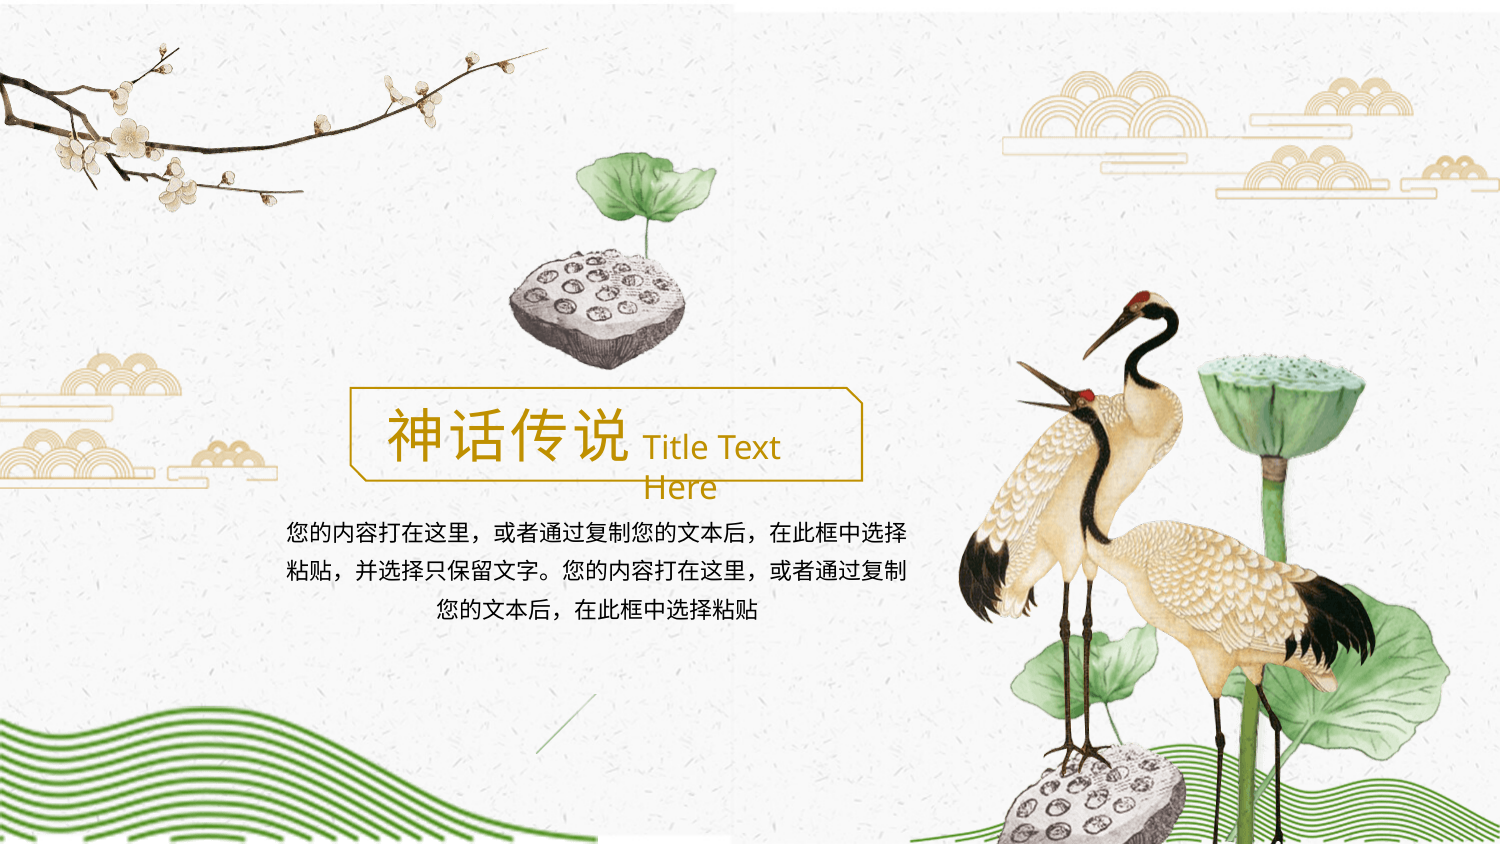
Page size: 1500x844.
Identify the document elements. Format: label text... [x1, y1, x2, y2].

text_box 您的内容打在这里，或者通过复制您的文本后，在此框中选择粘贴，并选择只保留文字。您的内容打在这里，或者通过复制您的文本后，在此框中选择粘贴 [269, 500, 908, 631]
text_box Title Text Here [627, 482, 862, 514]
picture [0, 0, 1500, 844]
text_box [349, 386, 864, 482]
